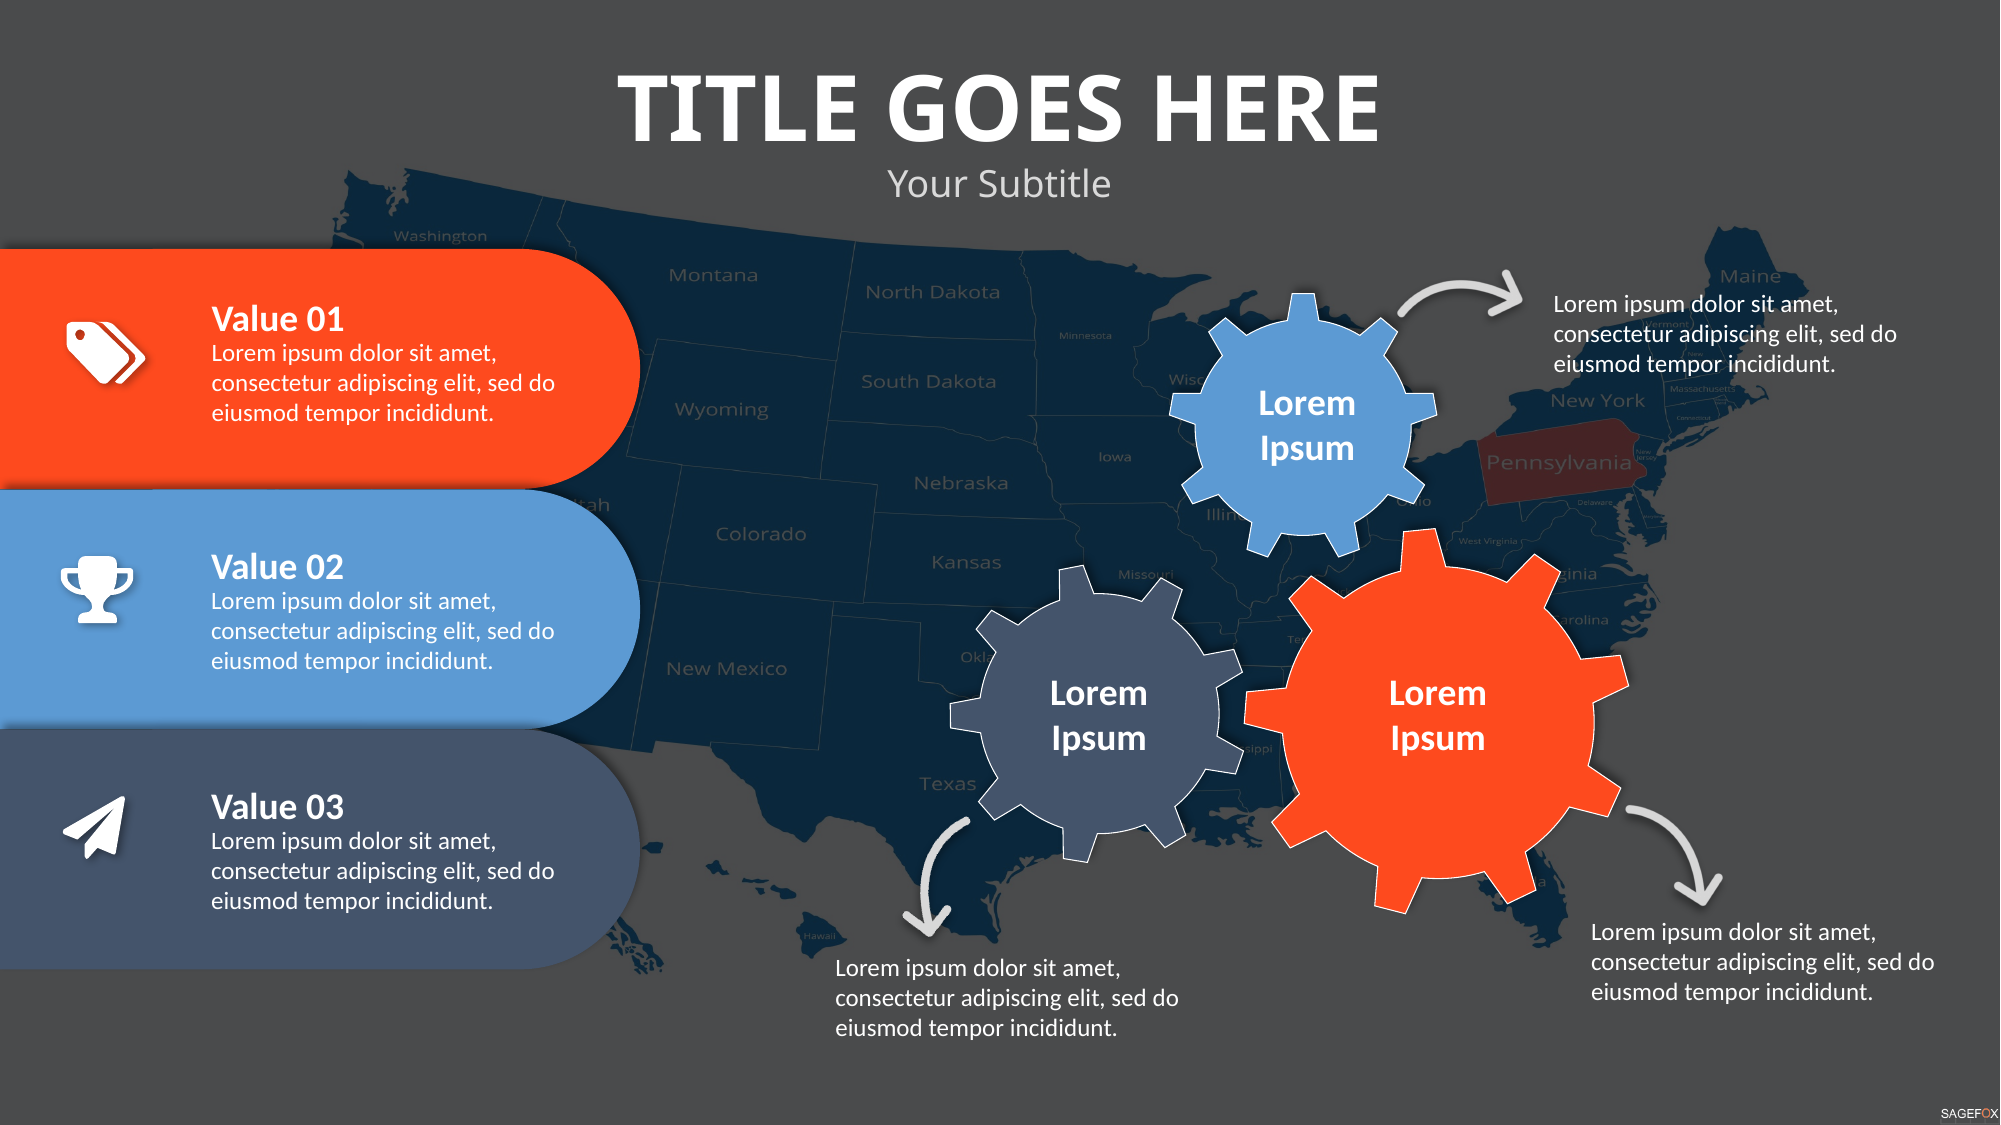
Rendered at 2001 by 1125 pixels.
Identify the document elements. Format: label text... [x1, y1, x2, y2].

picture [1634, 803, 1725, 909]
text_box Lorem ipsum dolor sit amet, consectetur adipiscing elit, sed do eiusmod tempor incididunt. [835, 951, 1192, 1042]
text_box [211, 293, 569, 427]
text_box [1168, 292, 1439, 563]
picture [1411, 248, 1517, 354]
text_box [62, 796, 125, 859]
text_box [1243, 527, 1634, 918]
text_box Lorem ipsum dolor sit amet, consectetur adipiscing elit, sed do eiusmod tempor incididunt. [1553, 287, 1911, 378]
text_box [949, 563, 1250, 864]
text_box [0, 247, 642, 483]
text_box TITLE GOES HERE Your Subtitle [548, 42, 1452, 212]
picture [1940, 0, 2001, 1125]
text_box [60, 556, 134, 624]
picture [889, 827, 995, 933]
text_box [0, 488, 642, 724]
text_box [211, 542, 568, 676]
text_box Lorem ipsum dolor sit amet, consectetur adipiscing elit, sed do eiusmod tempor incididunt. [1591, 915, 1948, 1006]
text_box [66, 321, 146, 384]
text_box [0, 728, 642, 971]
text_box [211, 782, 568, 916]
